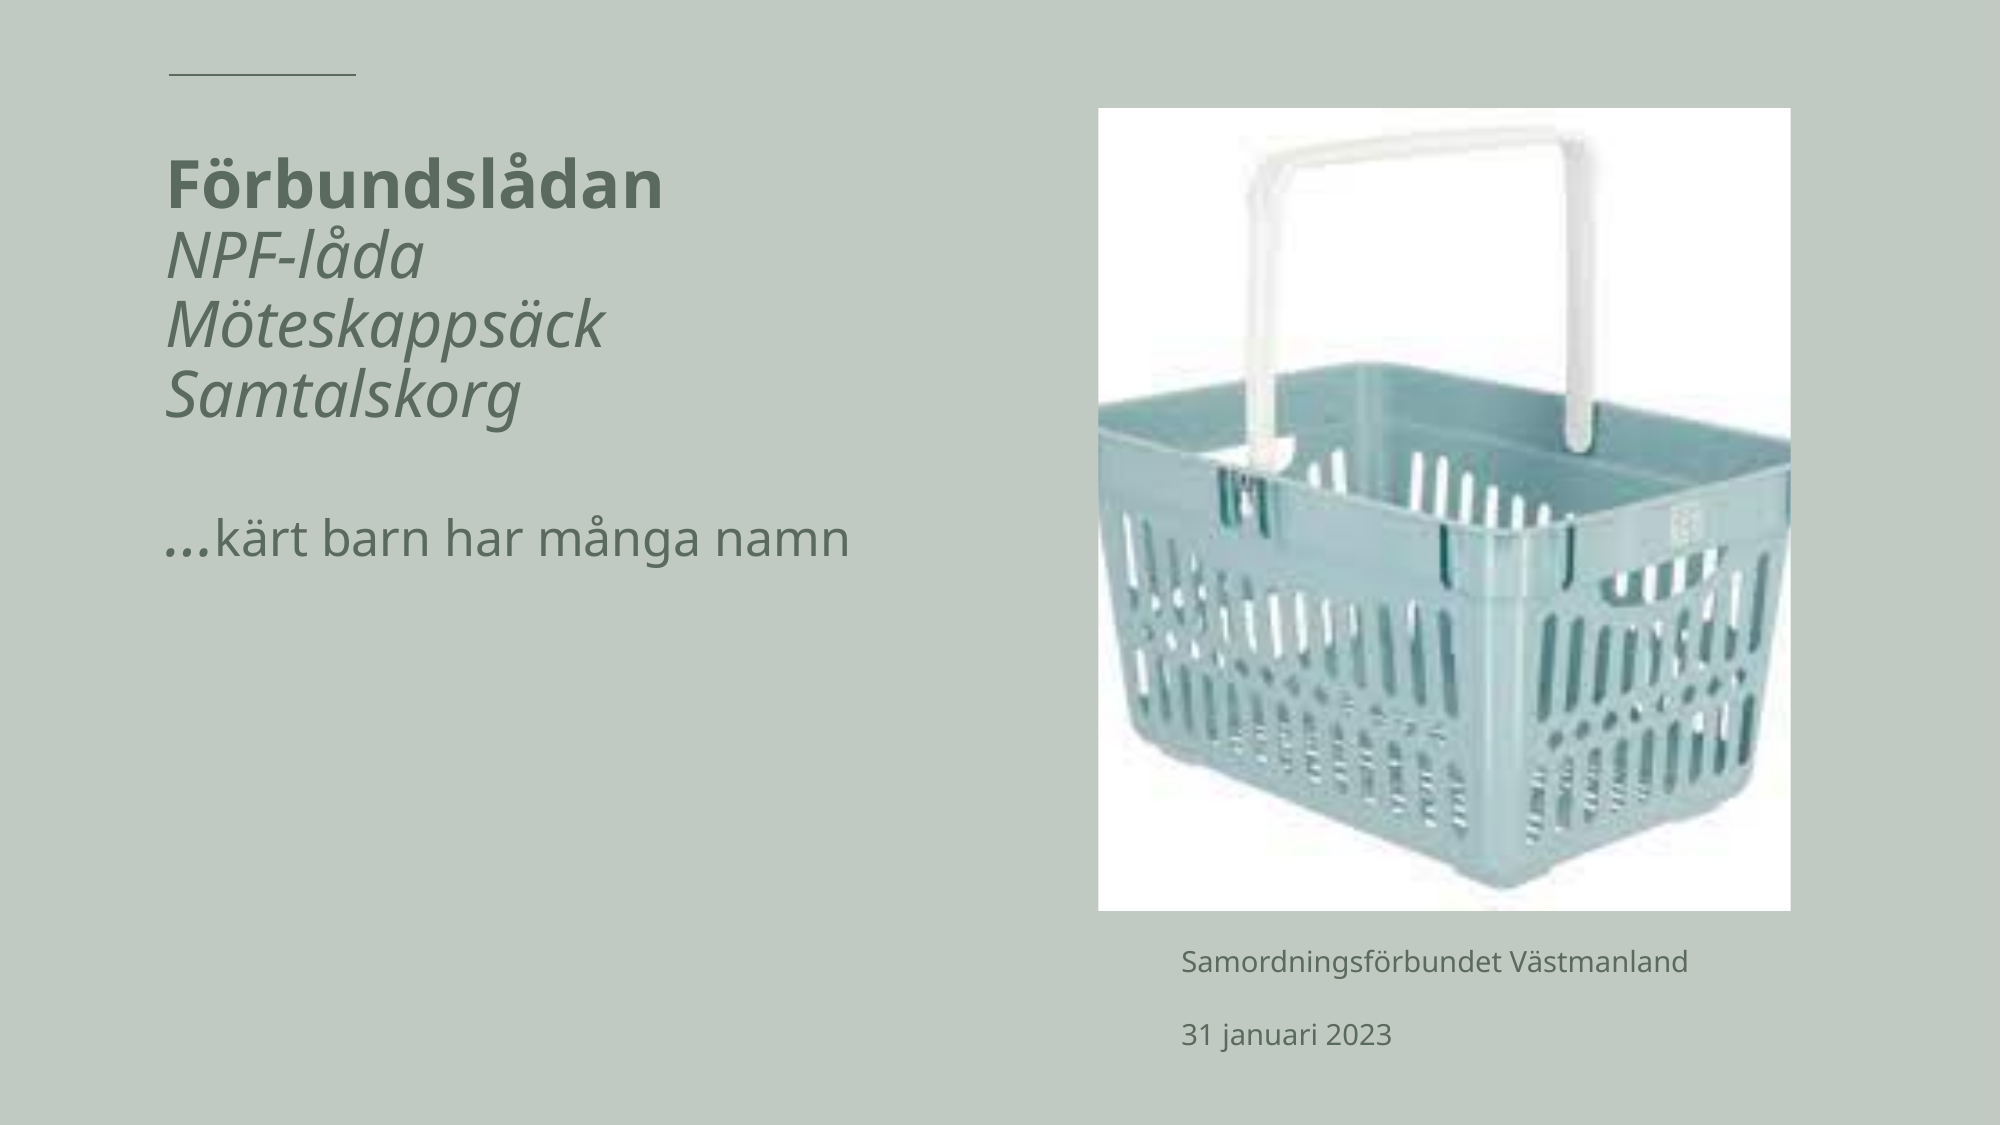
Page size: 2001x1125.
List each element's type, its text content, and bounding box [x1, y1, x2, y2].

list Samordningsförbundet Västmanland 31 januari 2023 [1166, 918, 1832, 1045]
picture [1098, 108, 1791, 911]
title Förbundslådan NPF-låda Möteskappsäck Samtalskorg …kärt barn har många namn [150, 80, 1245, 639]
